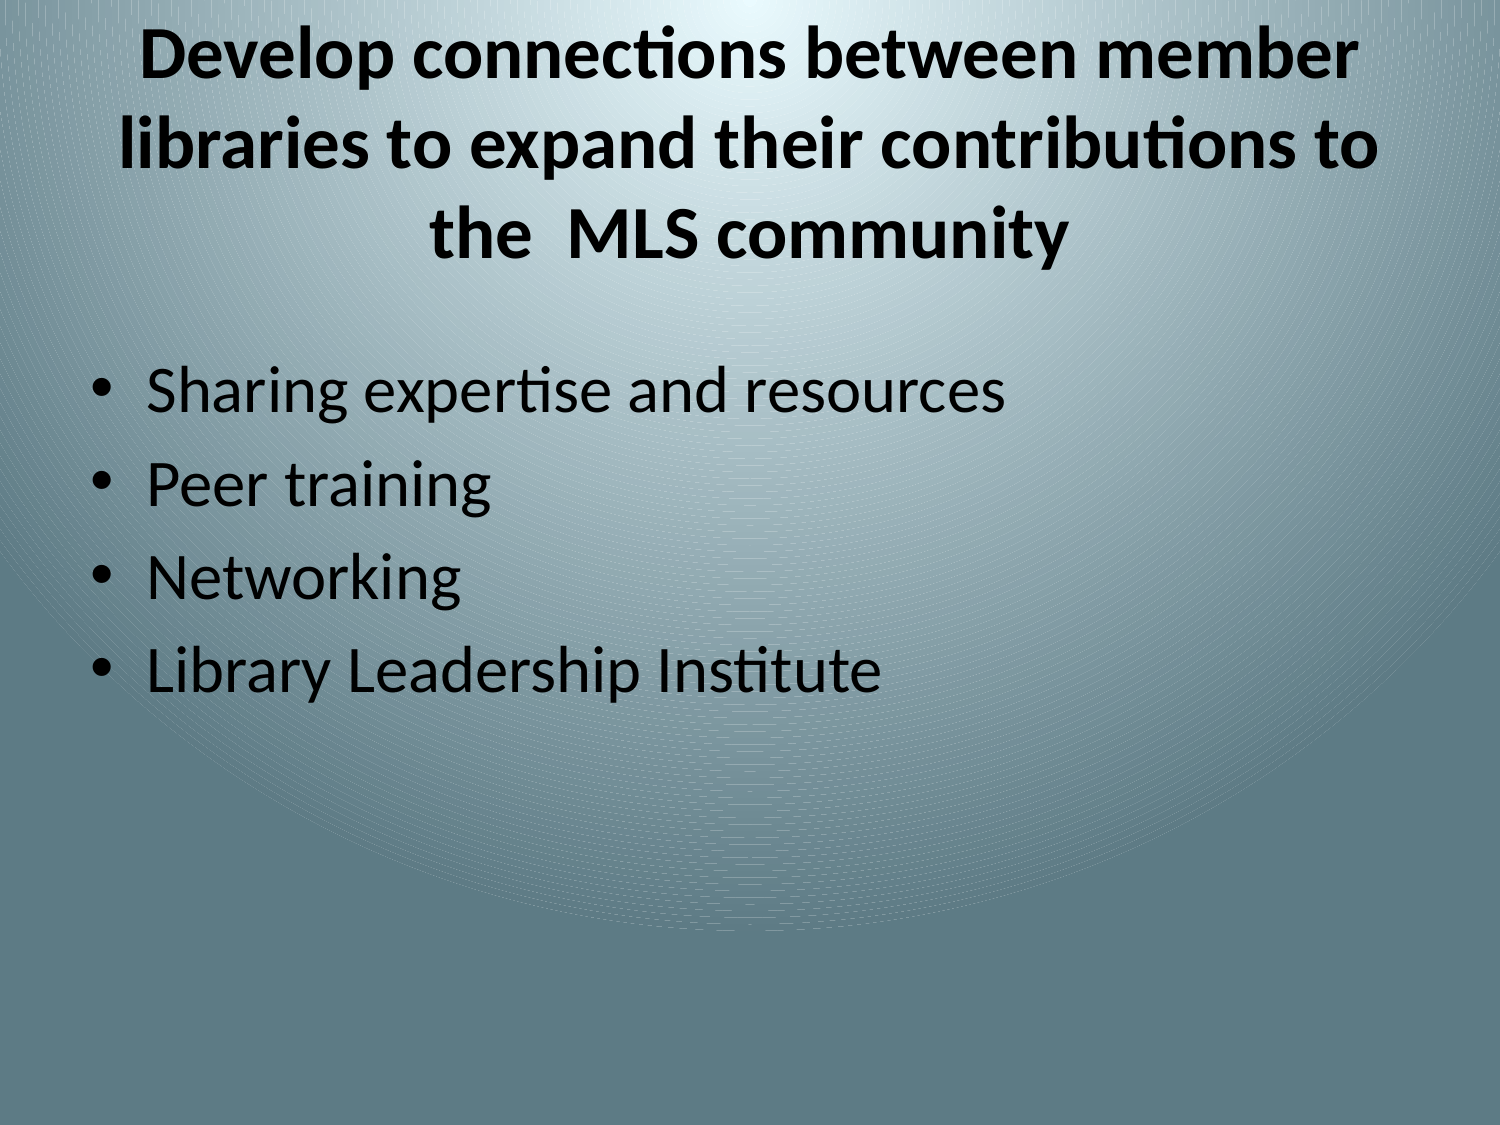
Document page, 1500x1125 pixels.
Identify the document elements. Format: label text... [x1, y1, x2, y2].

list Sharing expertise and resources Peer training Networking Library Leadership Institute [75, 338, 1425, 1005]
title Develop connections between member libraries to expand their contributions to the MLS community [75, 45, 1425, 233]
